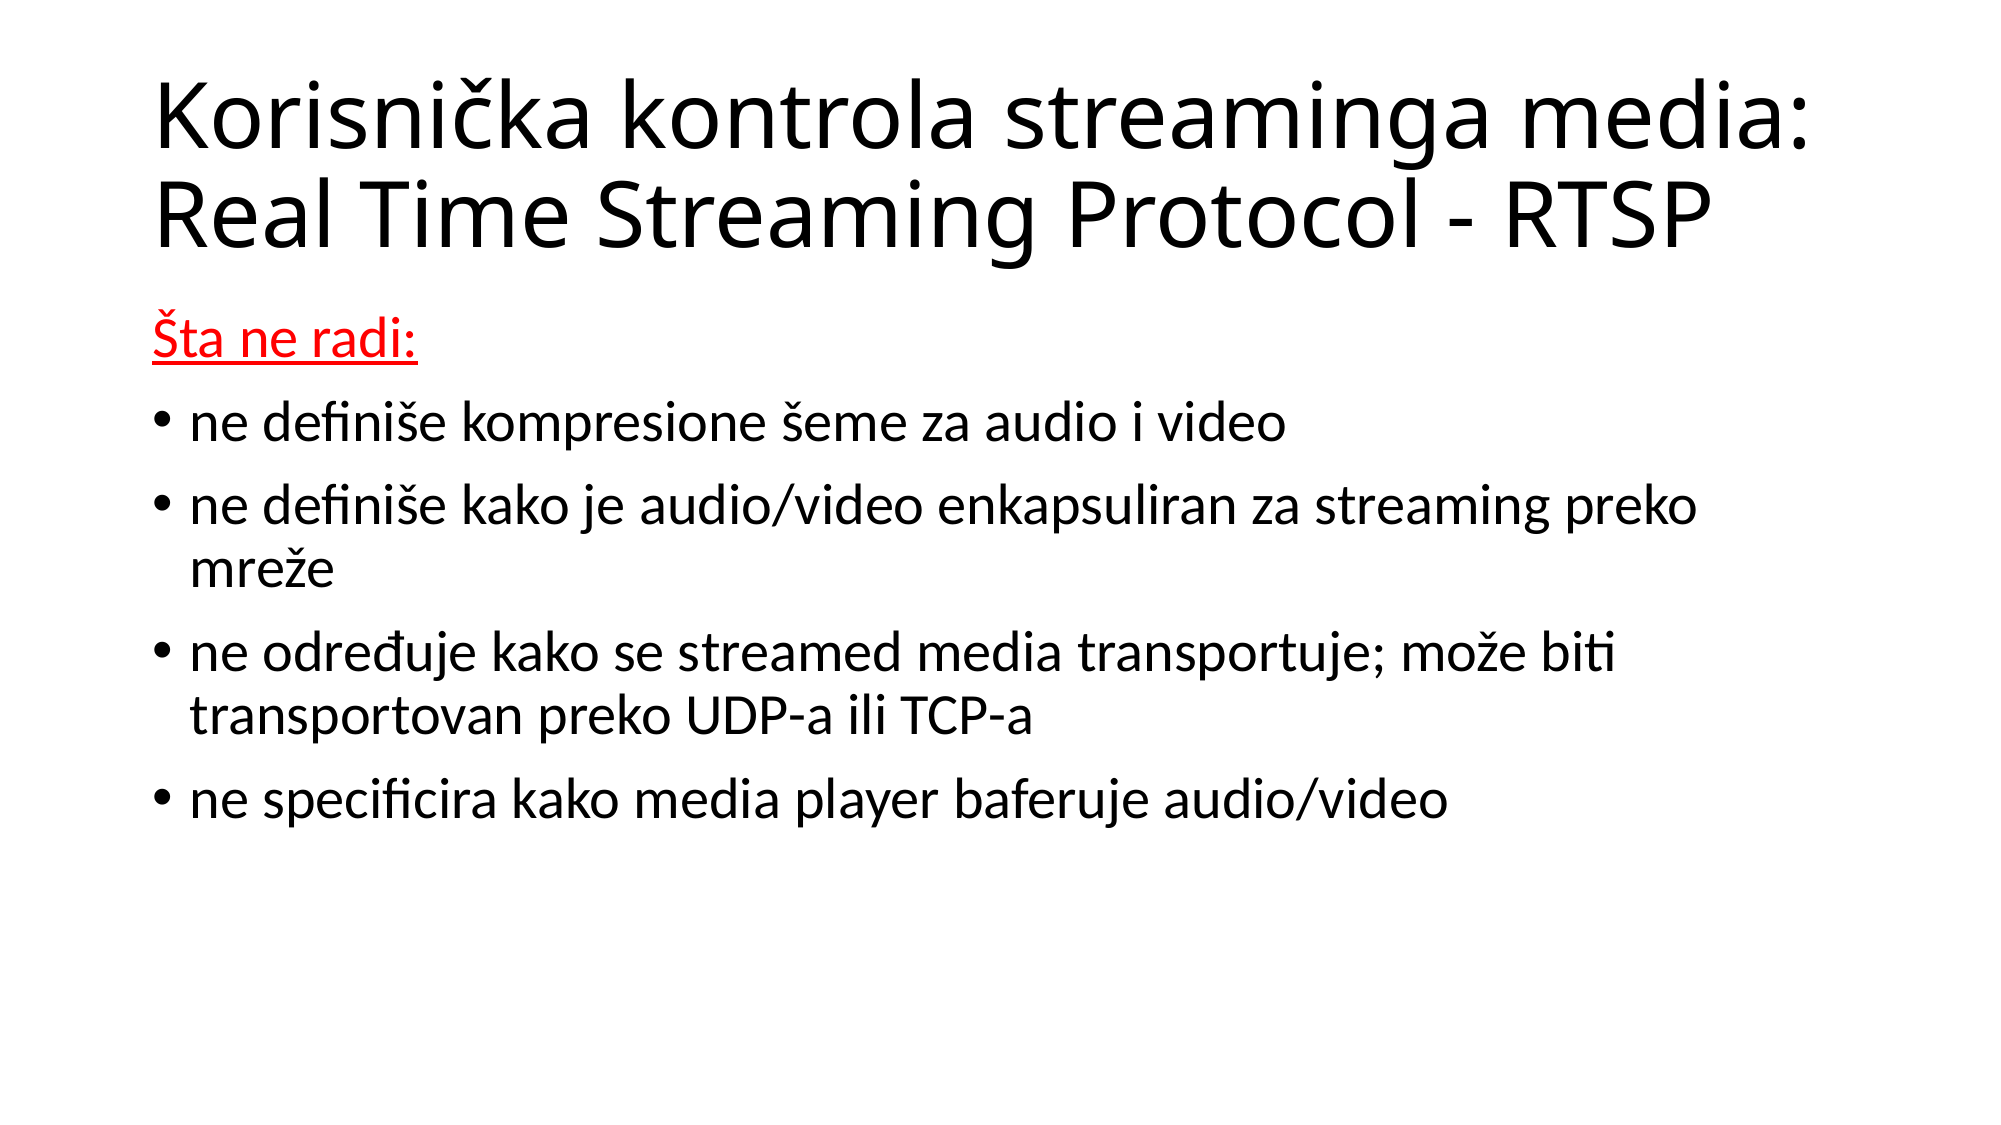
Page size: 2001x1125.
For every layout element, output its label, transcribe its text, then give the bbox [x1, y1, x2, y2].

title Korisnička kontrola streaminga media: Real Time Streaming Protocol - RTSP [137, 59, 1863, 278]
list Šta ne radi: ne definiše kompresione šeme za audio i video ne definiše kako je audio/video enkapsuliran za streaming preko mreže ne određuje kako se streamed media transportuje; može biti transportovan preko UDP-a ili TCP-a ne specificira kako media player baferuje audio/video [137, 299, 1863, 1014]
